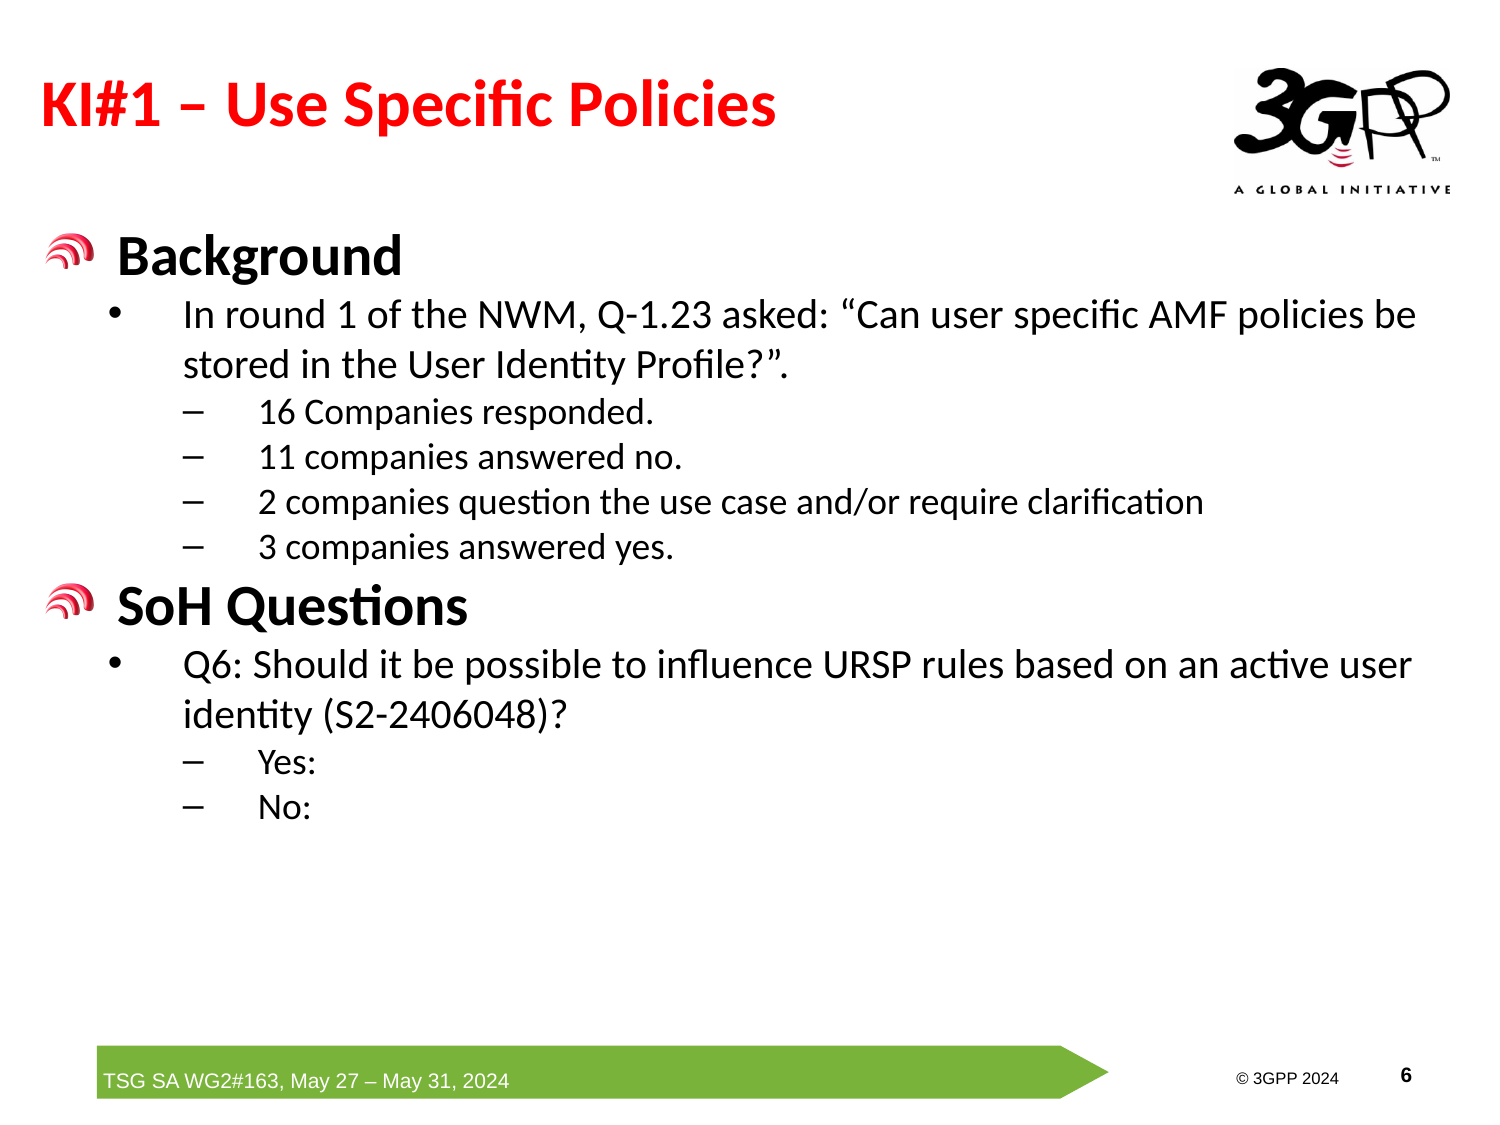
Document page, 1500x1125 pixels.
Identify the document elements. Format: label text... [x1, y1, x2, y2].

picture [42, 231, 84, 273]
picture [1234, 68, 1450, 194]
title KI#1 – Use Specific Policies [26, 47, 1252, 152]
list Background In round 1 of the NWM, Q-1.23 asked: “Can user specific AMF policies be stored in the User Identity Profile?”. 16 Companies responded. 11 companies answered no. 2 companies question the use case and/or require clarification 3 companies answered yes. SoH Questions Q6: Should it be possible to influence URSP rules based on an active user identity (S2-2406048)? Yes: No: [27, 209, 1473, 955]
picture [42, 581, 84, 623]
